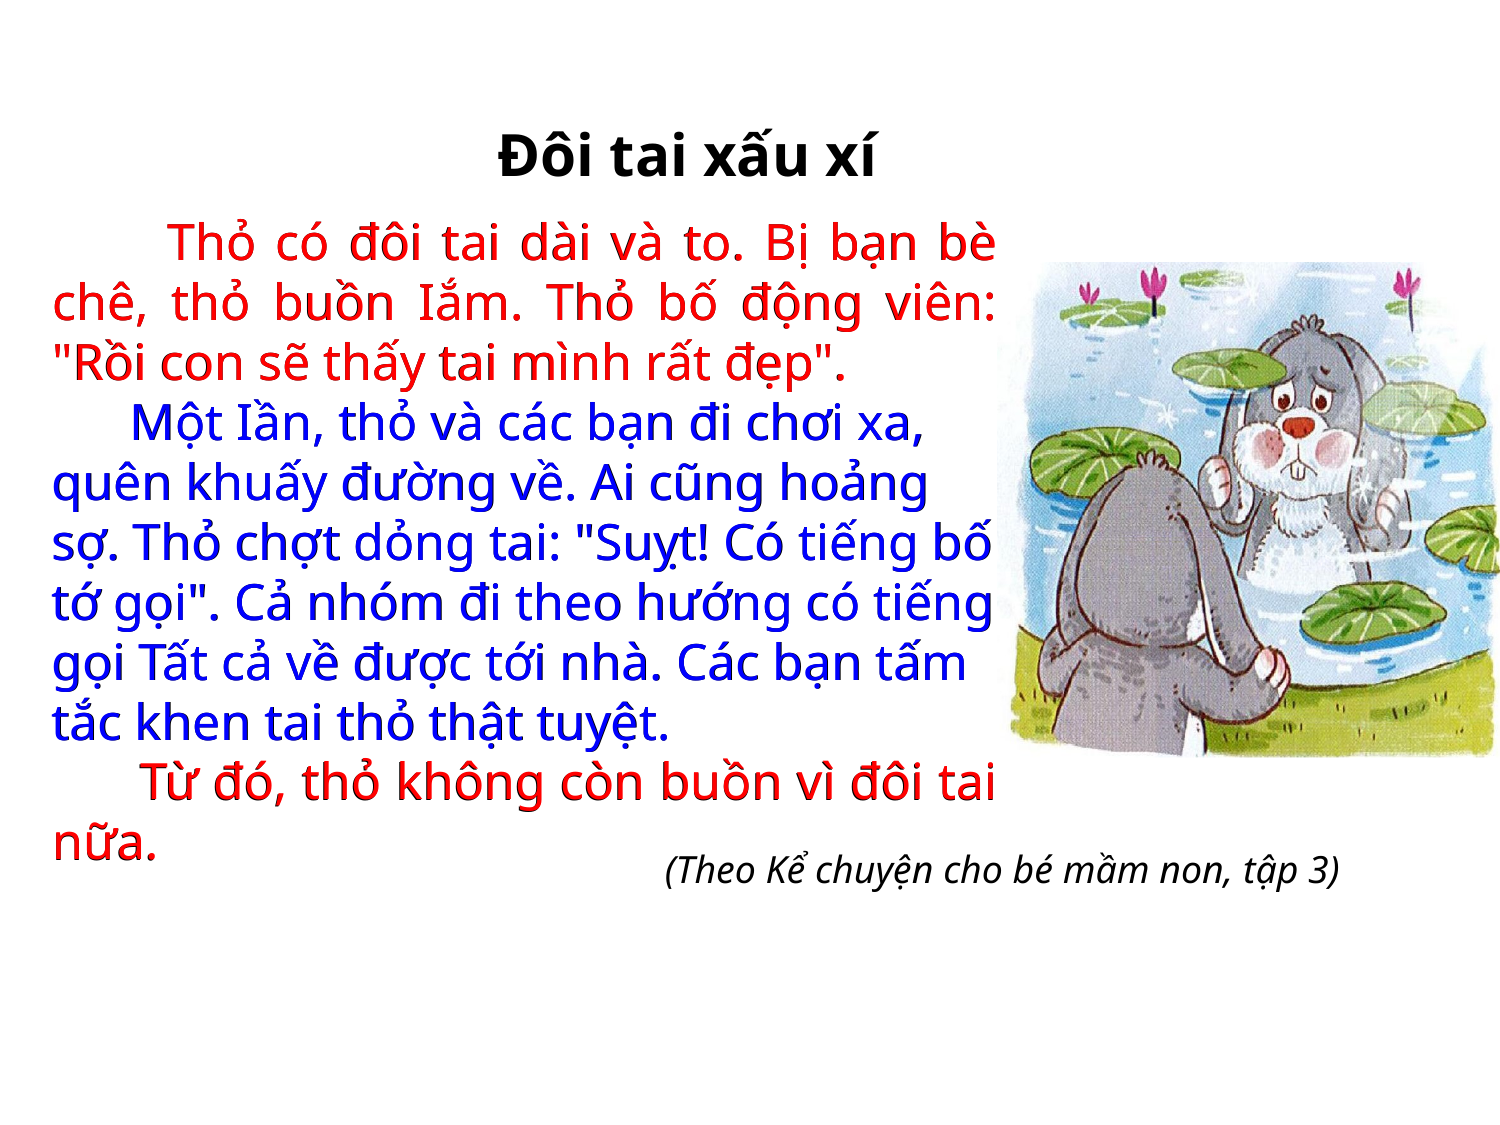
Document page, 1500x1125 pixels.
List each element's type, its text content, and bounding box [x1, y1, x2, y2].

text_box Đôi tai xấu xí [482, 111, 893, 196]
text_box (Theo Kể chuyện cho bé mầm non, tập 3) [650, 838, 1491, 899]
picture [997, 262, 1500, 761]
text_box Một Iần, thỏ và các bạn đi chơi xa, quên khuấy đường về. Ai cũng hoảng sợ. Thỏ chợt dỏng tai: "Suỵt! Có tiếng bố tớ gọi". Cả nhóm đi theo hướng có tiếng gọi Tất cả về được tới nhà. Các bạn tấm tắc khen tai thỏ thật tuyệt. [36, 382, 992, 758]
text_box Từ đó, thỏ không còn buồn vì đôi tai nữa. [38, 742, 1014, 878]
text_box Thỏ có đôi tai dài và to. Bị bạn bè chê, thỏ buồn Iắm. Thỏ bố động viên: "Rồi con sẽ thấy tai mình rất đẹp". [37, 203, 1013, 382]
